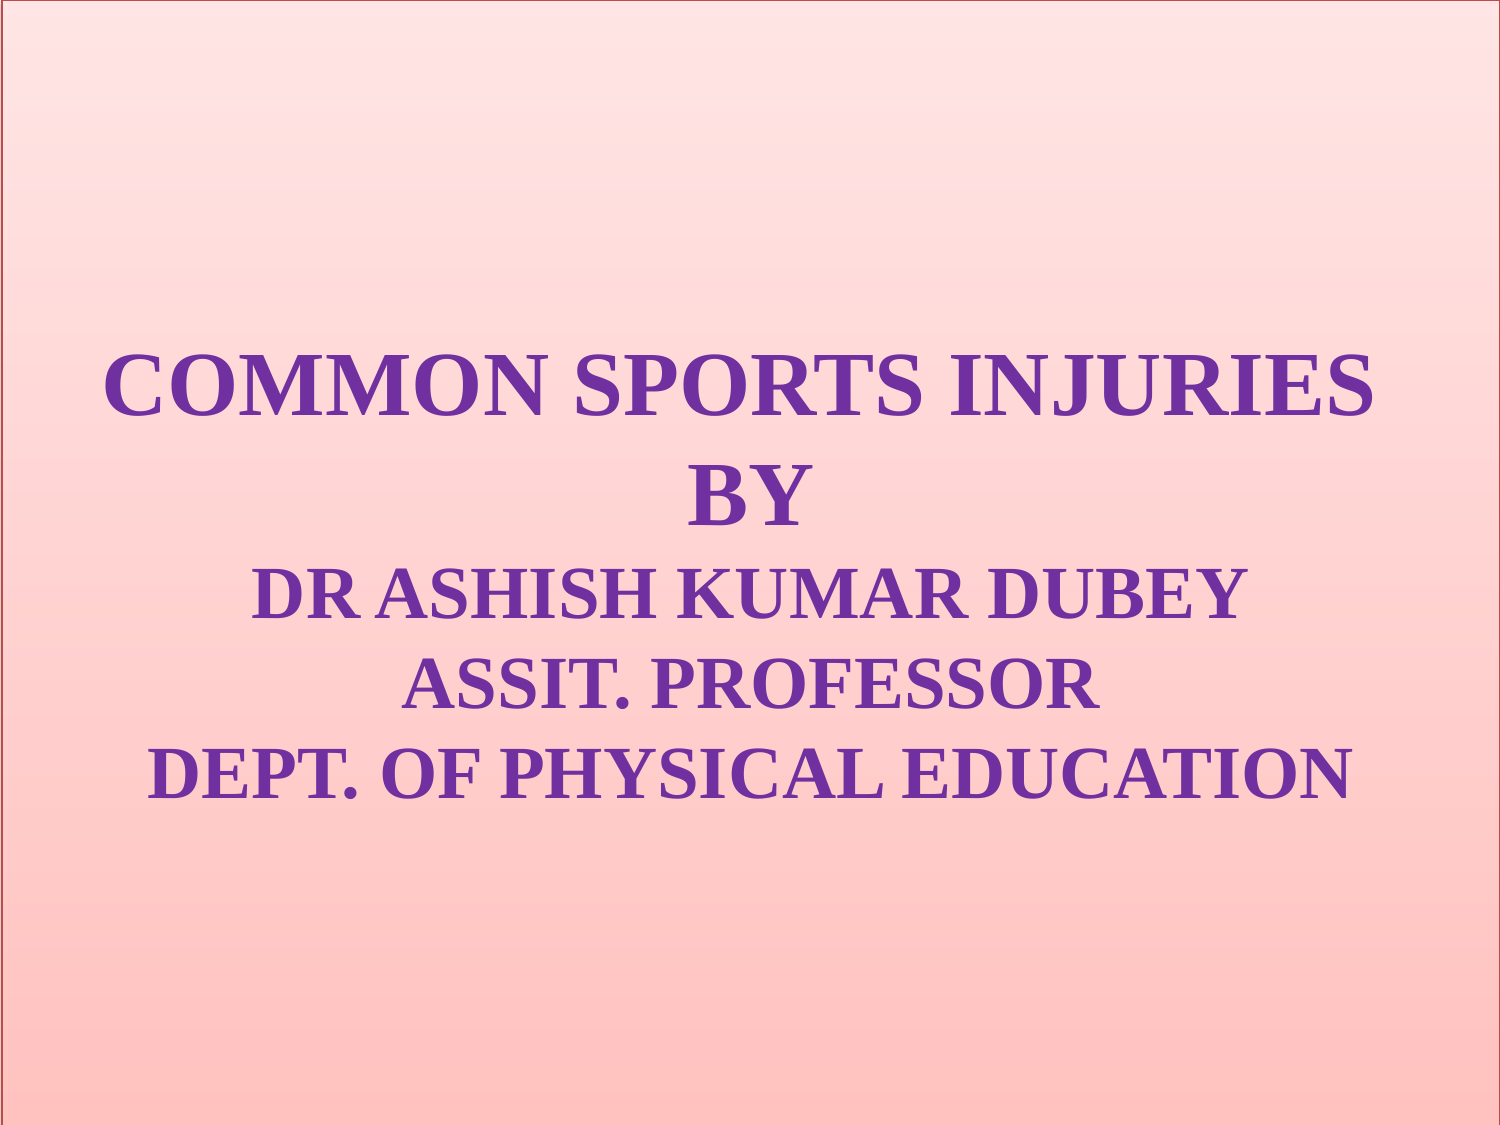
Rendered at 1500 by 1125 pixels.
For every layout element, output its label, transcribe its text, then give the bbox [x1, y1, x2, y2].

title COMMON SPORTS INJURIES BY DR ASHISH KUMAR DUBEY ASSIT. PROFESSOR DEPT. OF PHYSICAL EDUCATION [1, 0, 1500, 1125]
